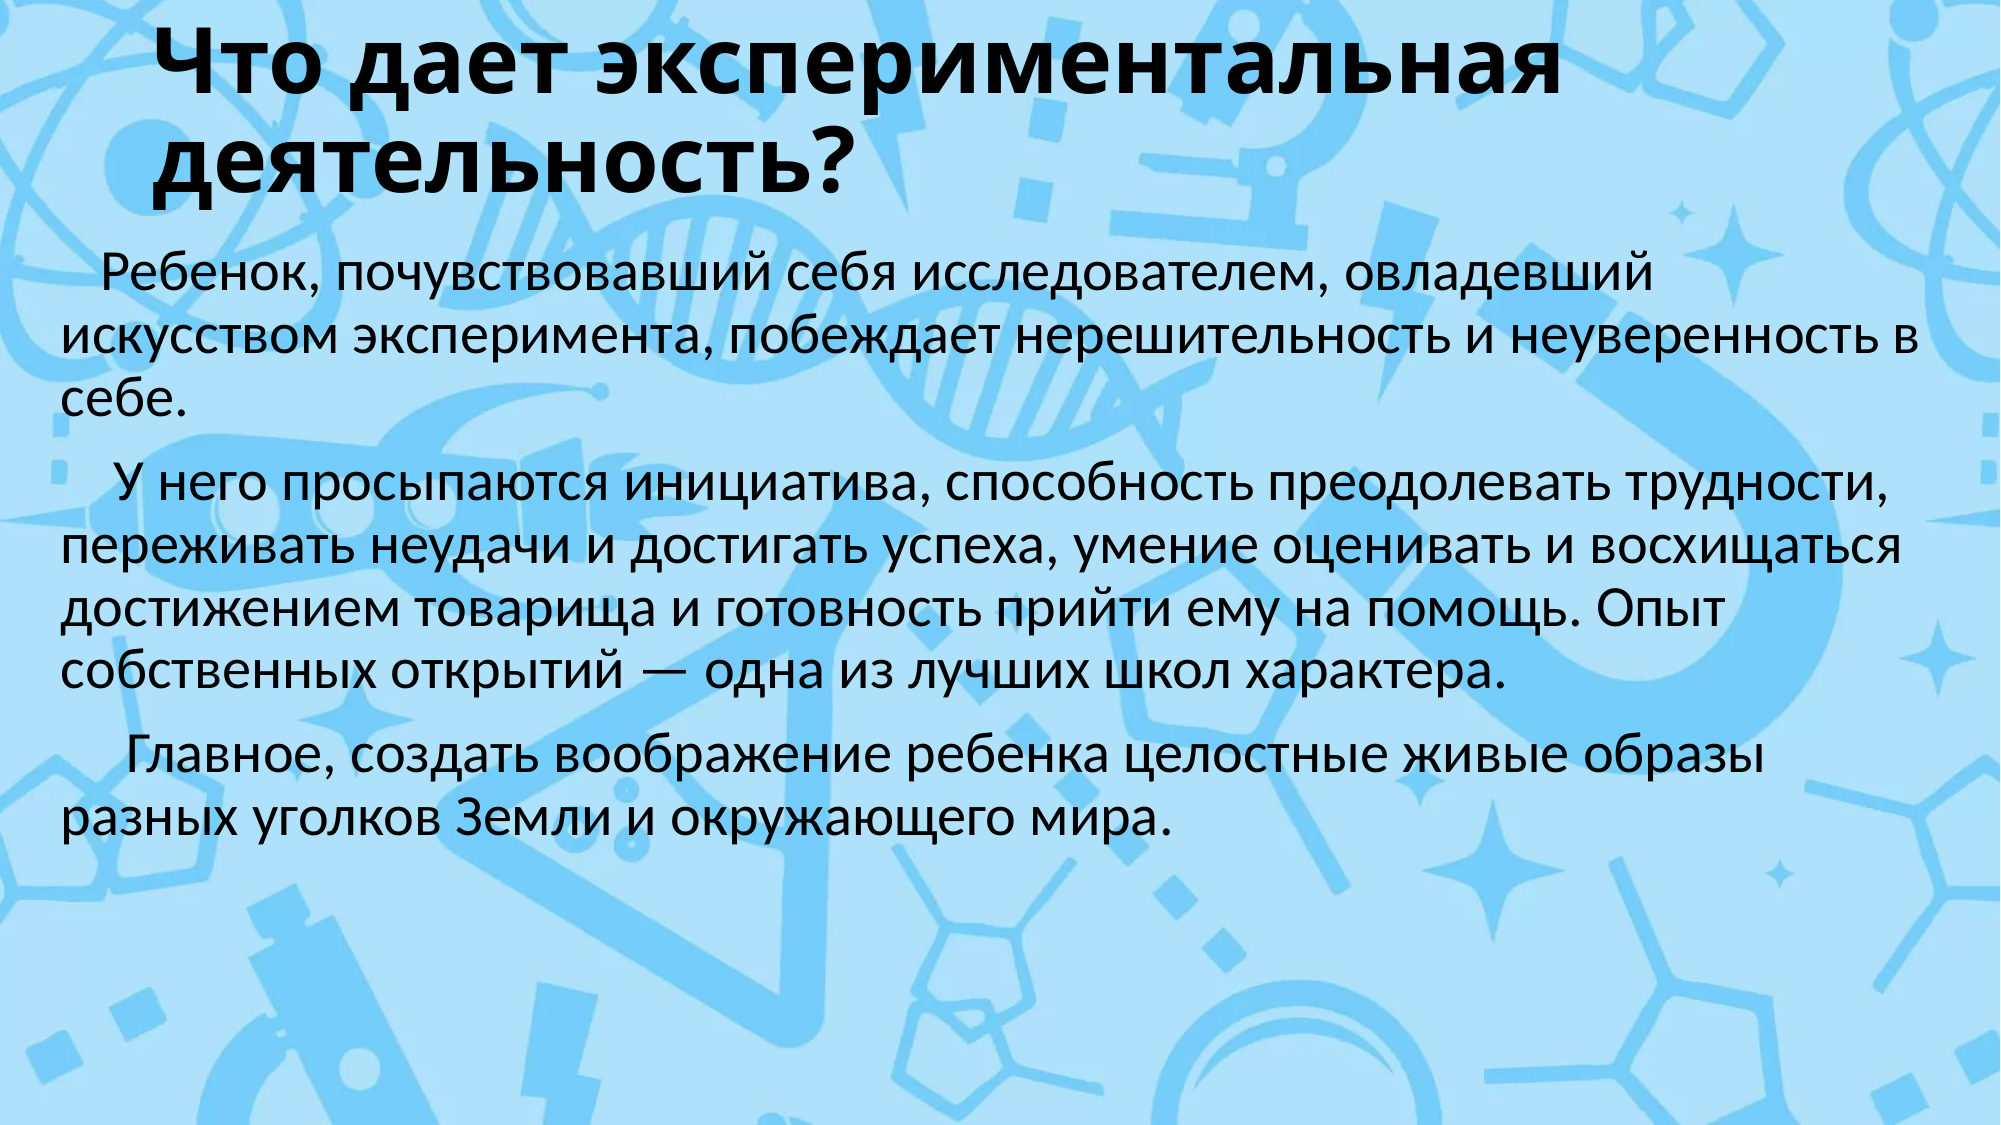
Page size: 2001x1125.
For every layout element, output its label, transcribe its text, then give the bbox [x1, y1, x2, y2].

picture [0, 0, 2001, 1125]
list Ребенок, почувствовавший себя исследователем, овладевший искусством эксперимента, побеждает нерешительность и неуверенность в себе. У него просыпаются инициатива, способность преодолевать трудности, переживать неудачи и достигать успеха, умение оценивать и восхищаться достижением товарища и готовность прийти ему на помощь. Опыт собственных открытий — одна из лучших школ характера. Главное, создать воображение ребенка целостные живые образы разных уголков Земли и окружающего мира. [45, 232, 1950, 1074]
title Что дает экспериментальная деятельность? [137, 59, 1863, 232]
